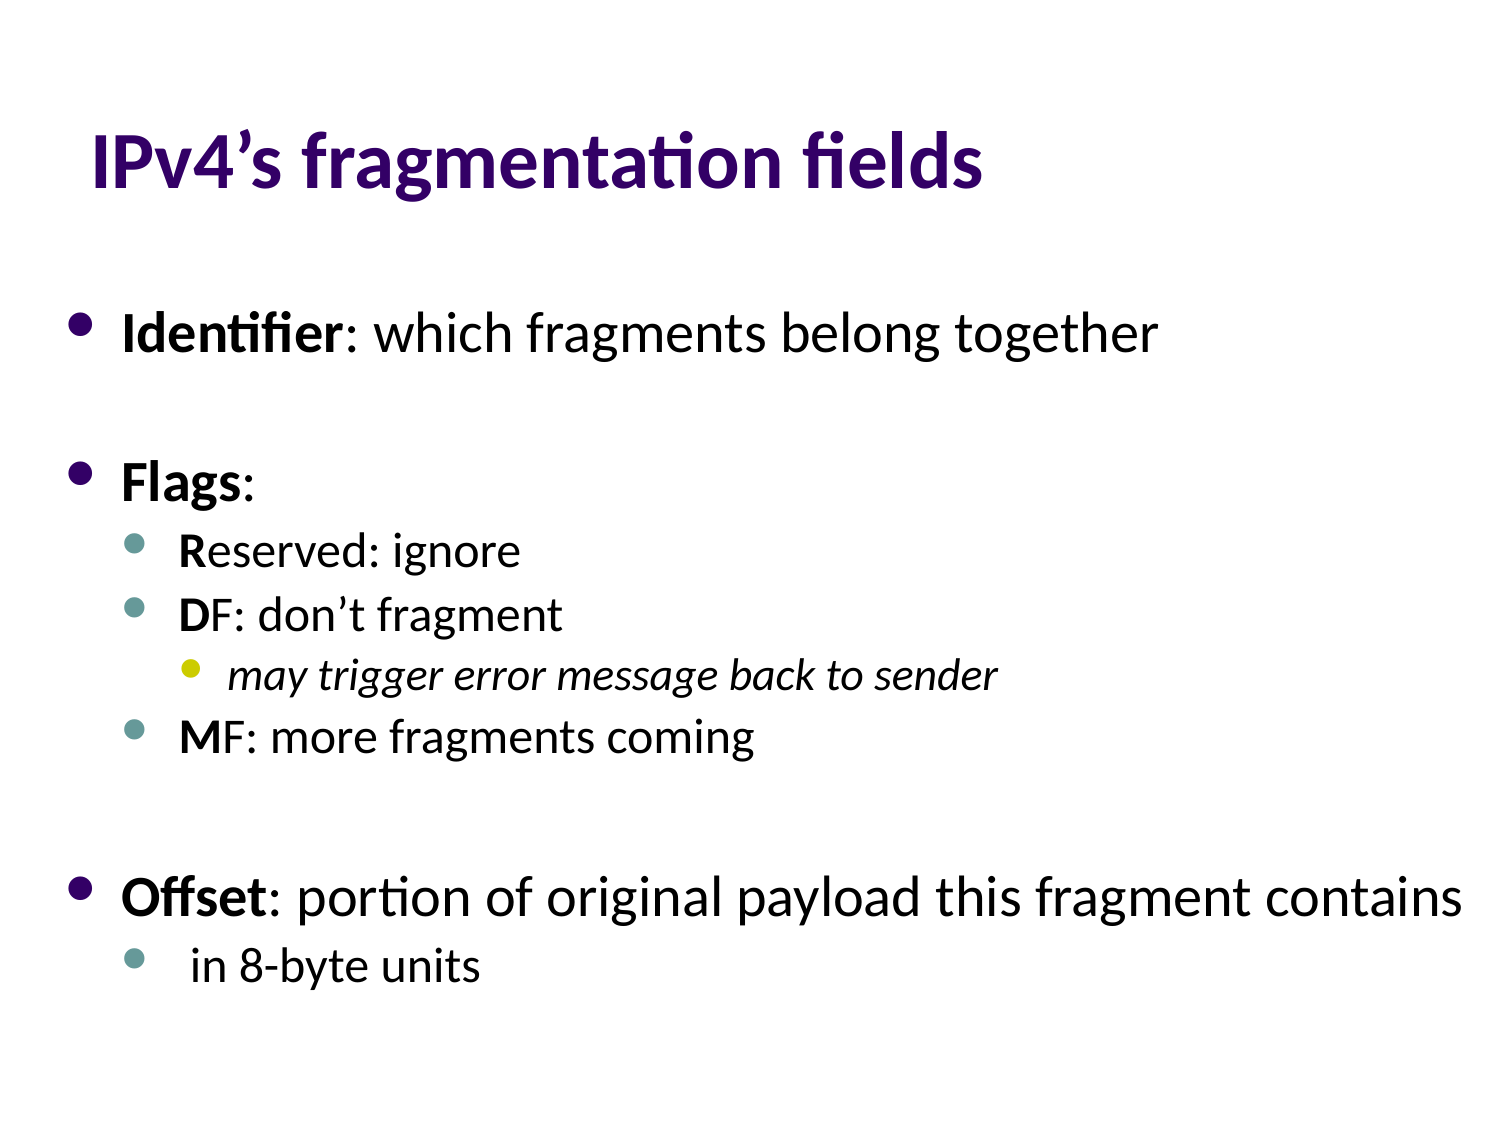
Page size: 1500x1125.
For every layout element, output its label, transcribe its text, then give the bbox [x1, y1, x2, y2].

list Identifier: which fragments belong together Flags: Reserved: ignore DF: don’t fragment may trigger error message back to sender MF: more fragments coming Offset: portion of original payload this fragment contains in 8-byte units [50, 294, 1488, 1100]
title IPv4’s fragmentation fields [75, 20, 1425, 213]
